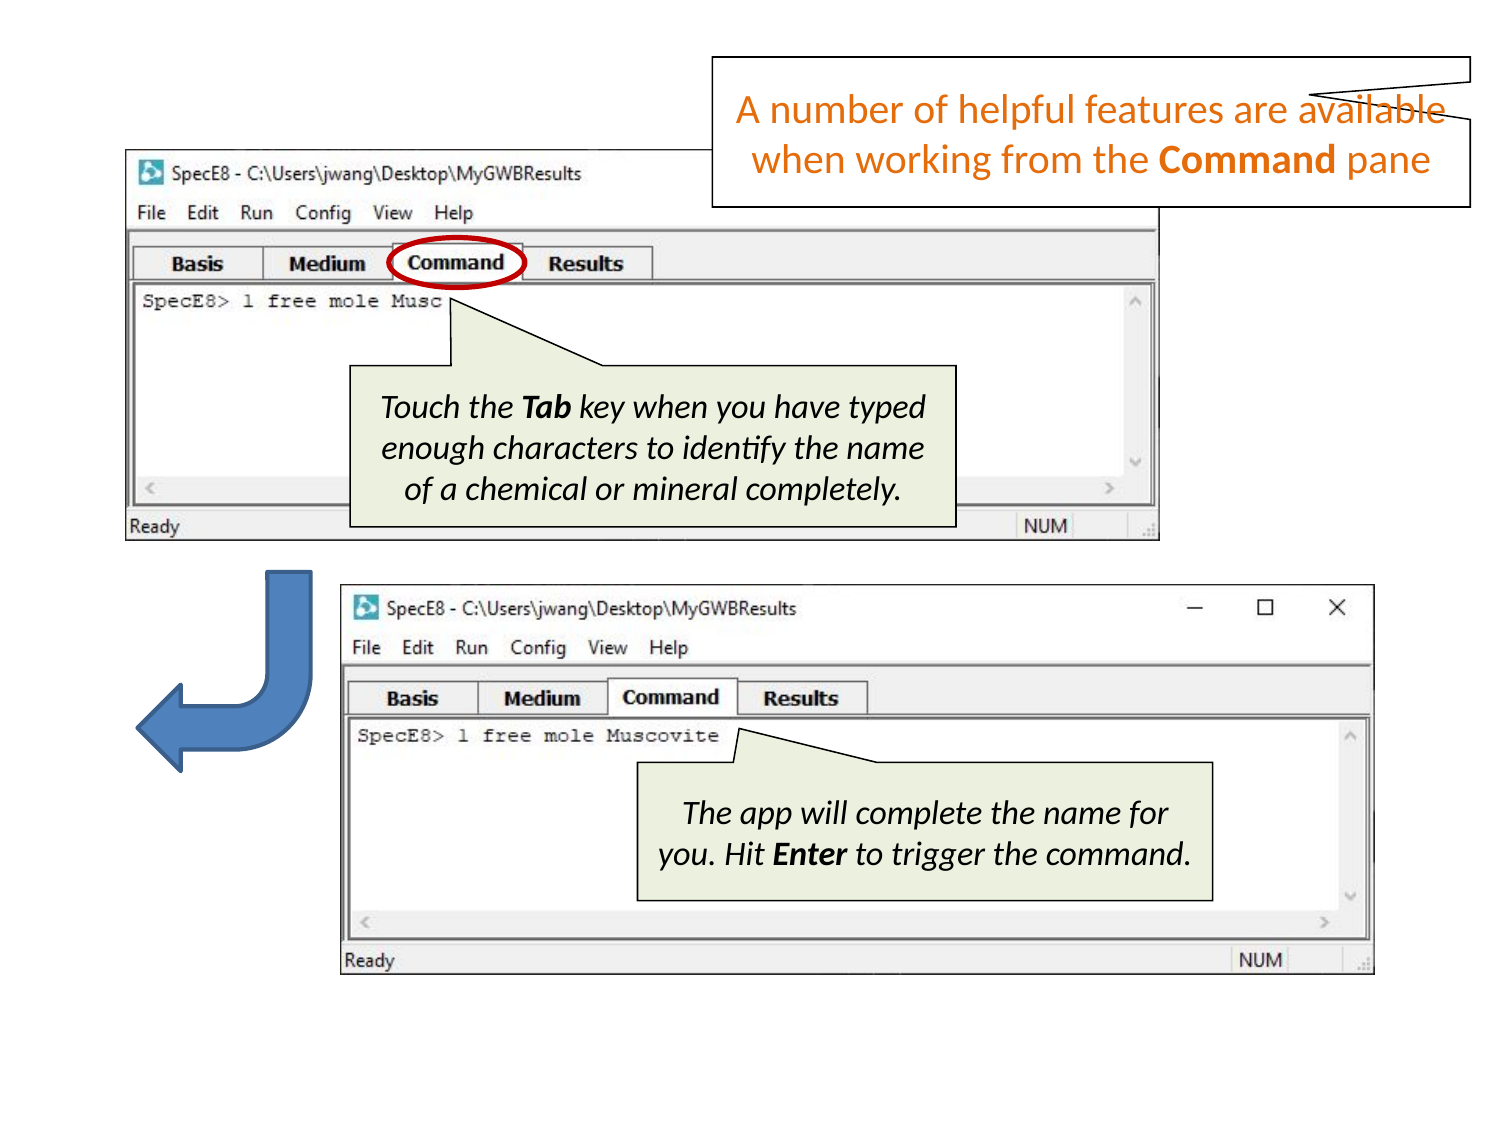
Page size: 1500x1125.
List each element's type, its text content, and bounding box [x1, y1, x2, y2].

picture [340, 584, 1376, 976]
picture [124, 149, 1160, 541]
text_box [135, 569, 313, 774]
text_box A number of helpful features are available when working from the Command pane [712, 56, 1471, 207]
